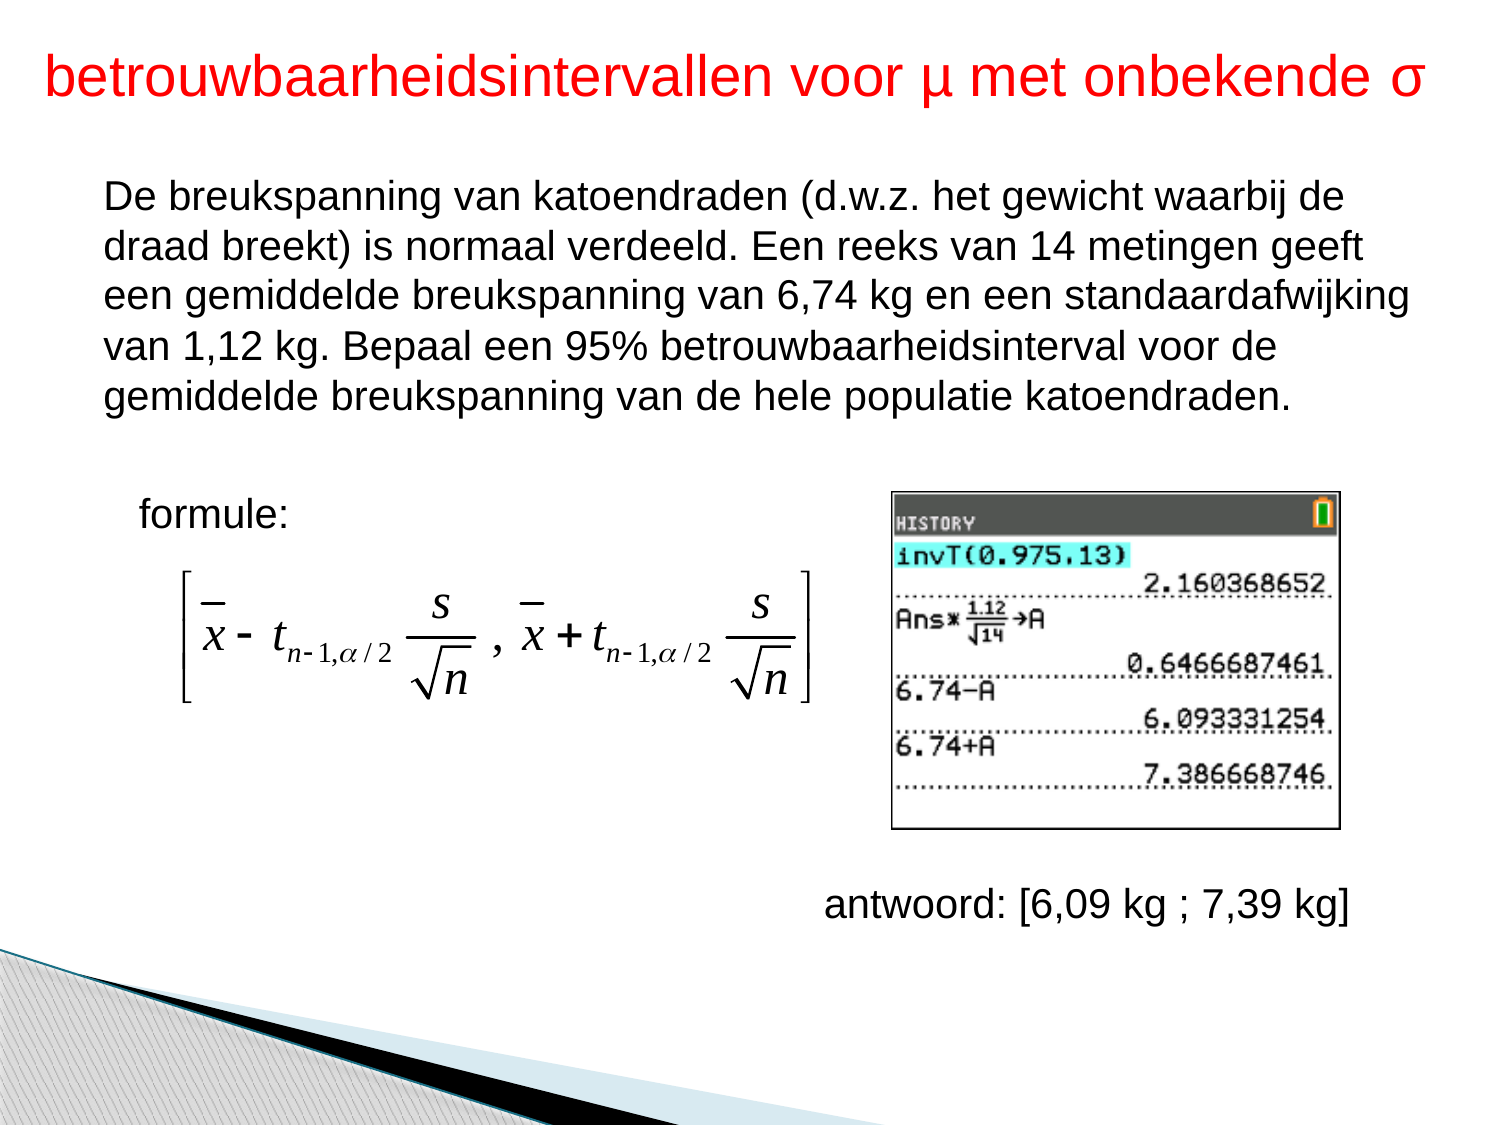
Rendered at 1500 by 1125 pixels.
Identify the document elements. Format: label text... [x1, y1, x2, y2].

picture [891, 491, 1341, 831]
text_box formule: [123, 479, 337, 545]
text_box antwoord: [6,09 kg ; 7,39 kg] [809, 869, 1400, 935]
text_box betrouwbaarheidsintervallen voor µ met onbekende σ [29, 30, 1447, 116]
text_box De breukspanning van katoendraden (d.w.z. het gewicht waarbij de draad breekt) is normaal verdeeld. Een reeks van 14 metingen geeft een gemiddelde breukspanning van 6,74 kg en een standaardafwijking van 1,12 kg. Bepaal een 95% betrouwbaarheidsinterval voor de gemiddelde breukspanning van de hele populatie katoendraden. [88, 160, 1447, 426]
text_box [170, 562, 827, 713]
